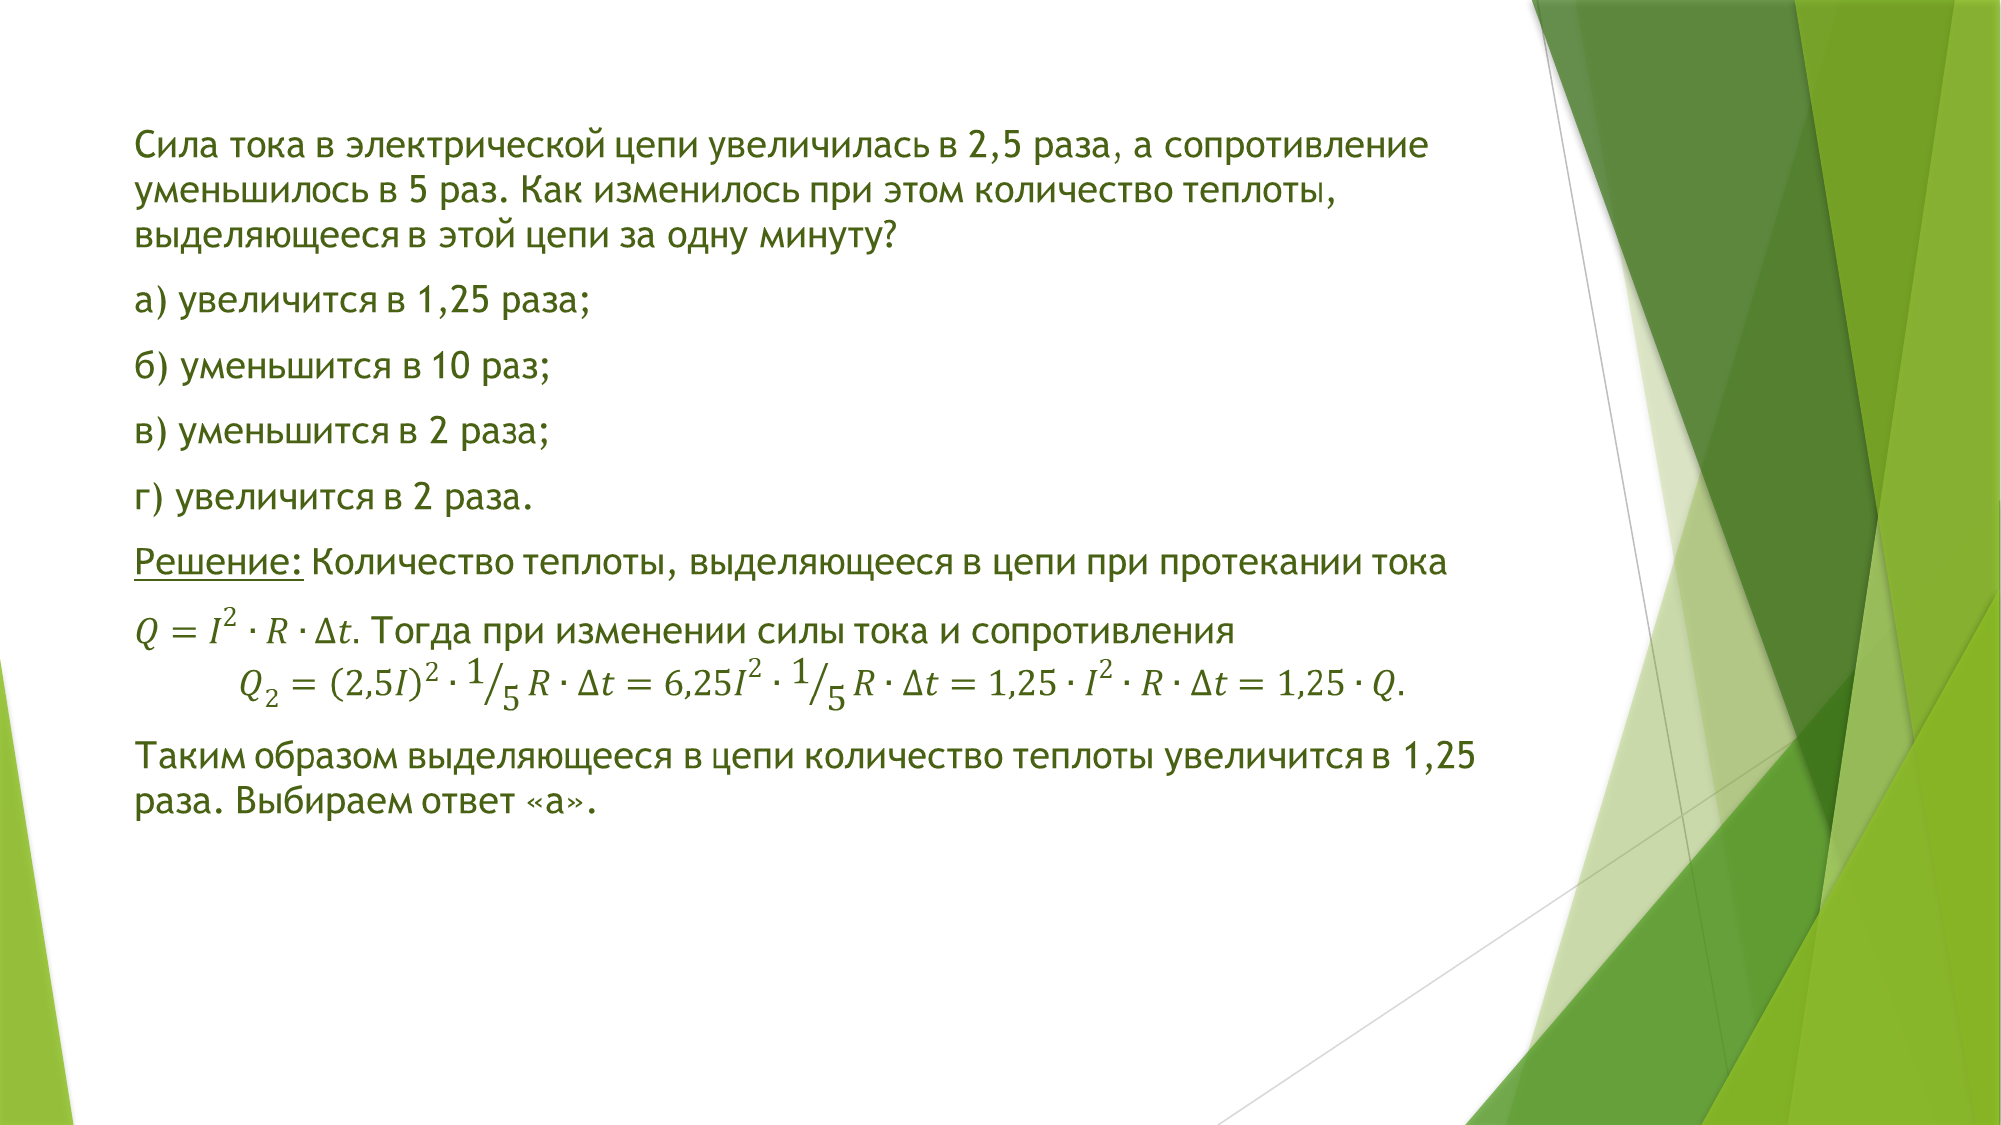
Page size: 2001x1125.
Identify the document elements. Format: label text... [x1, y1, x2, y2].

list 33 [111, 107, 1522, 992]
